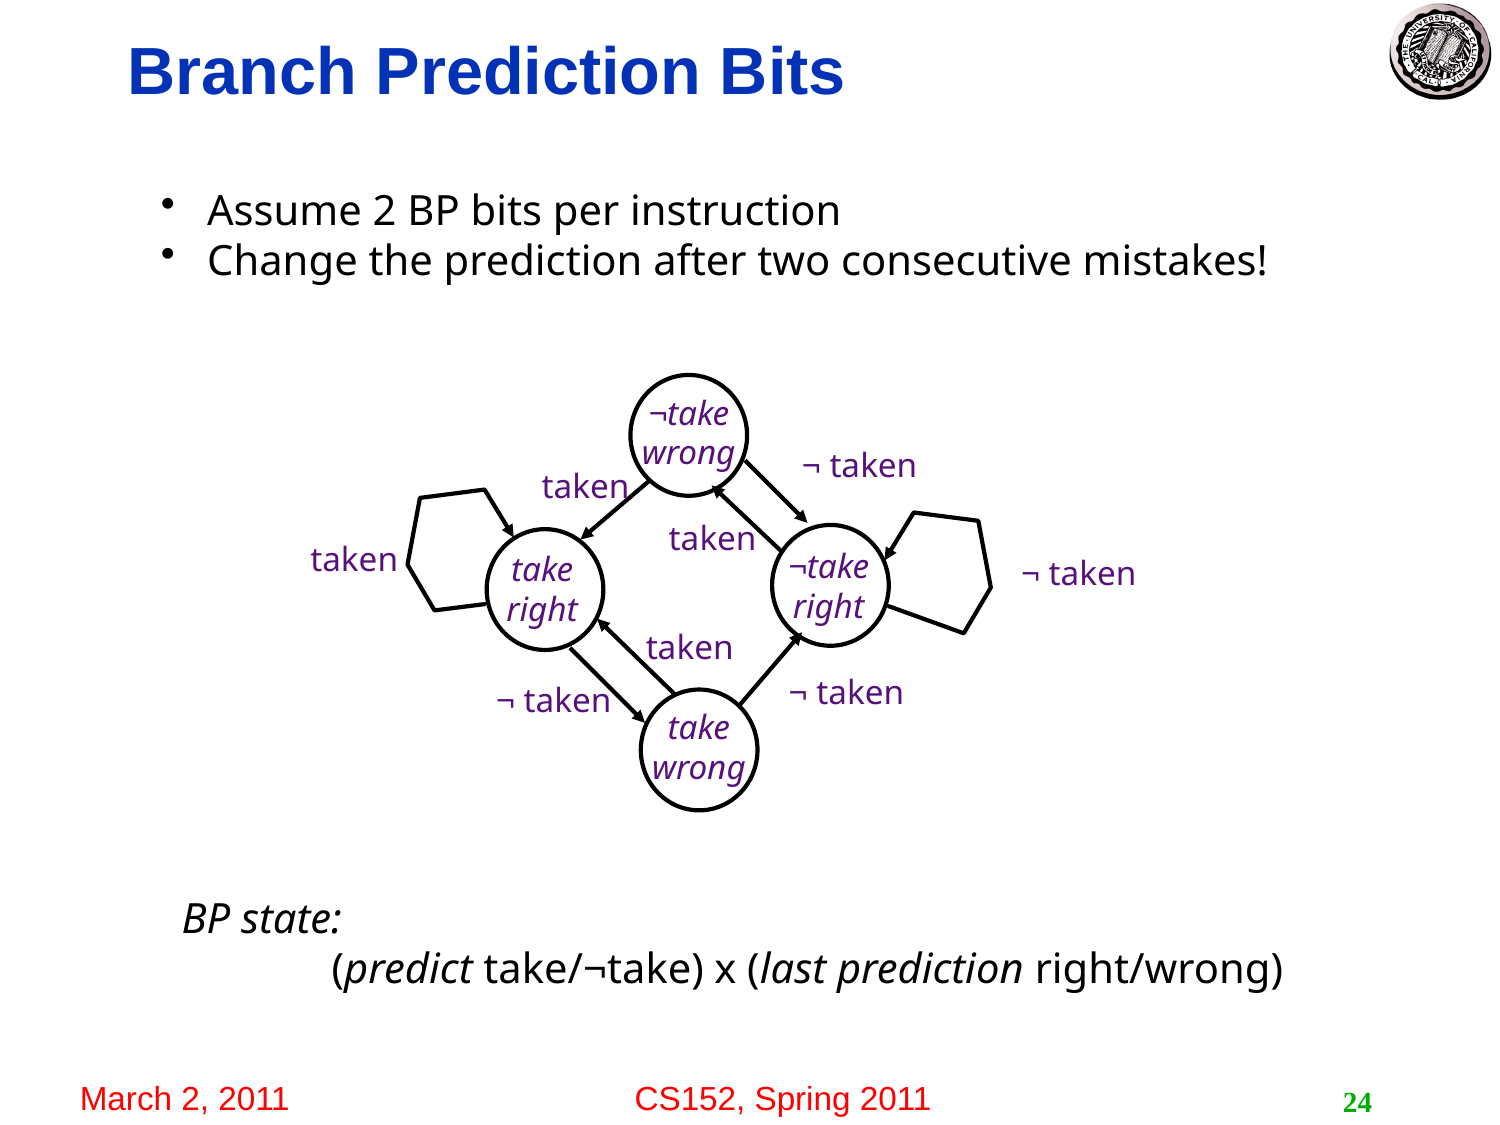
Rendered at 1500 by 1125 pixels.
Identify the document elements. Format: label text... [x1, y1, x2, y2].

text_box Assume 2 BP bits per instruction Change the prediction after two consecutive mistakes! [145, 176, 1283, 292]
slide_number 24 [1074, 1076, 1388, 1125]
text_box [292, 374, 1161, 811]
picture [1378, 0, 1500, 103]
title Branch Prediction Bits [112, 12, 1310, 134]
text_box BP state: (predict take/¬take) x (last prediction right/wrong) [166, 884, 1299, 1000]
